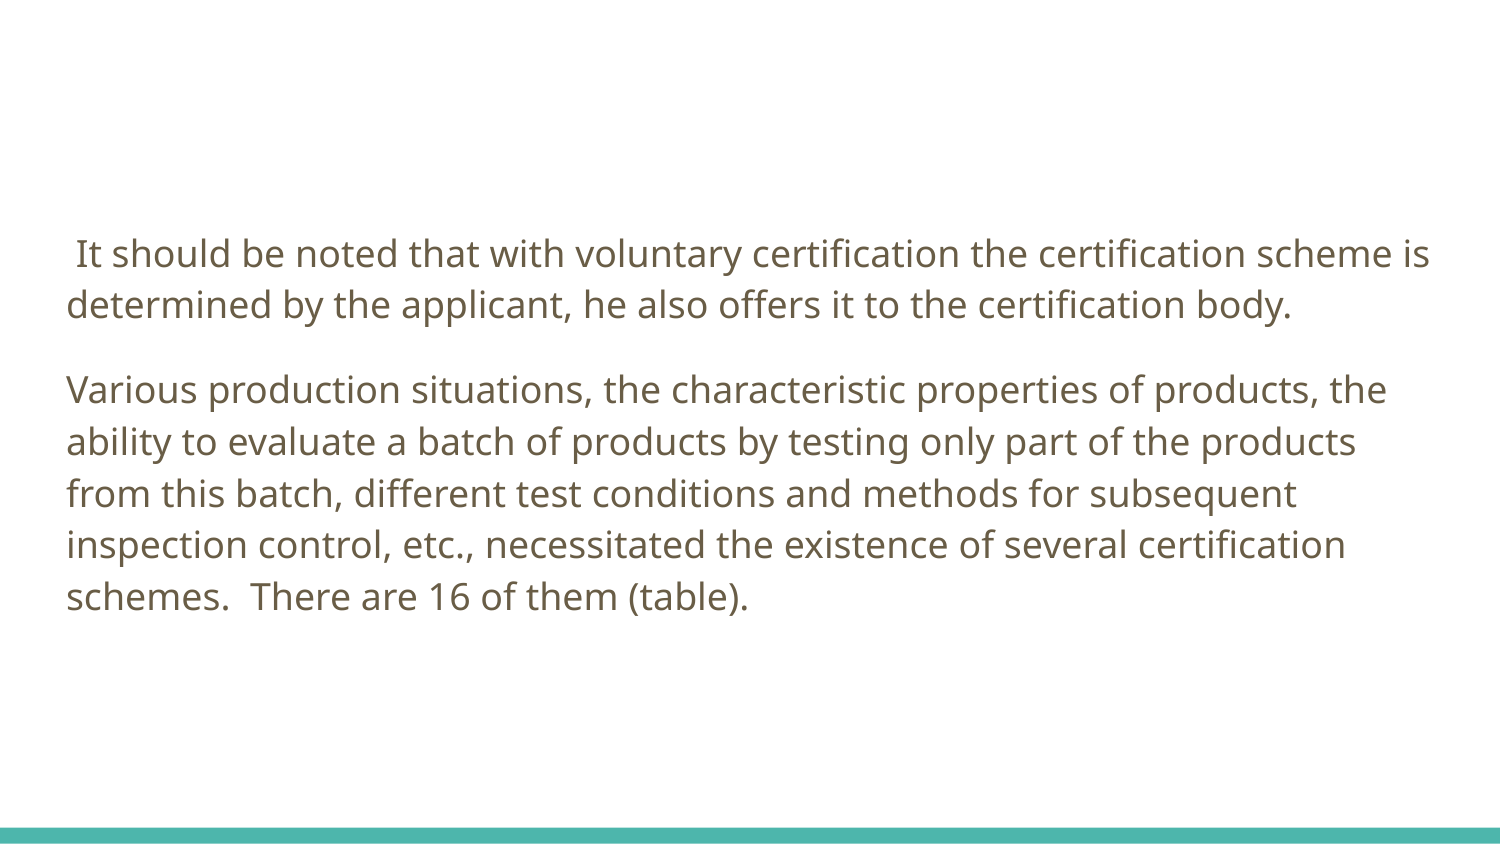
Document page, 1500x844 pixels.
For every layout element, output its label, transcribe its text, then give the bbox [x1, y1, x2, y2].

list It should be noted that with voluntary certification the certification scheme is determined by the applicant, he also offers it to the certification body. Various production situations, the characteristic properties of products, the ability to evaluate a batch of products by testing only part of the products from this batch, different test conditions and methods for subsequent inspection control, etc., necessitated the existence of several certification schemes. There are 16 of them (table). [51, 207, 1449, 750]
